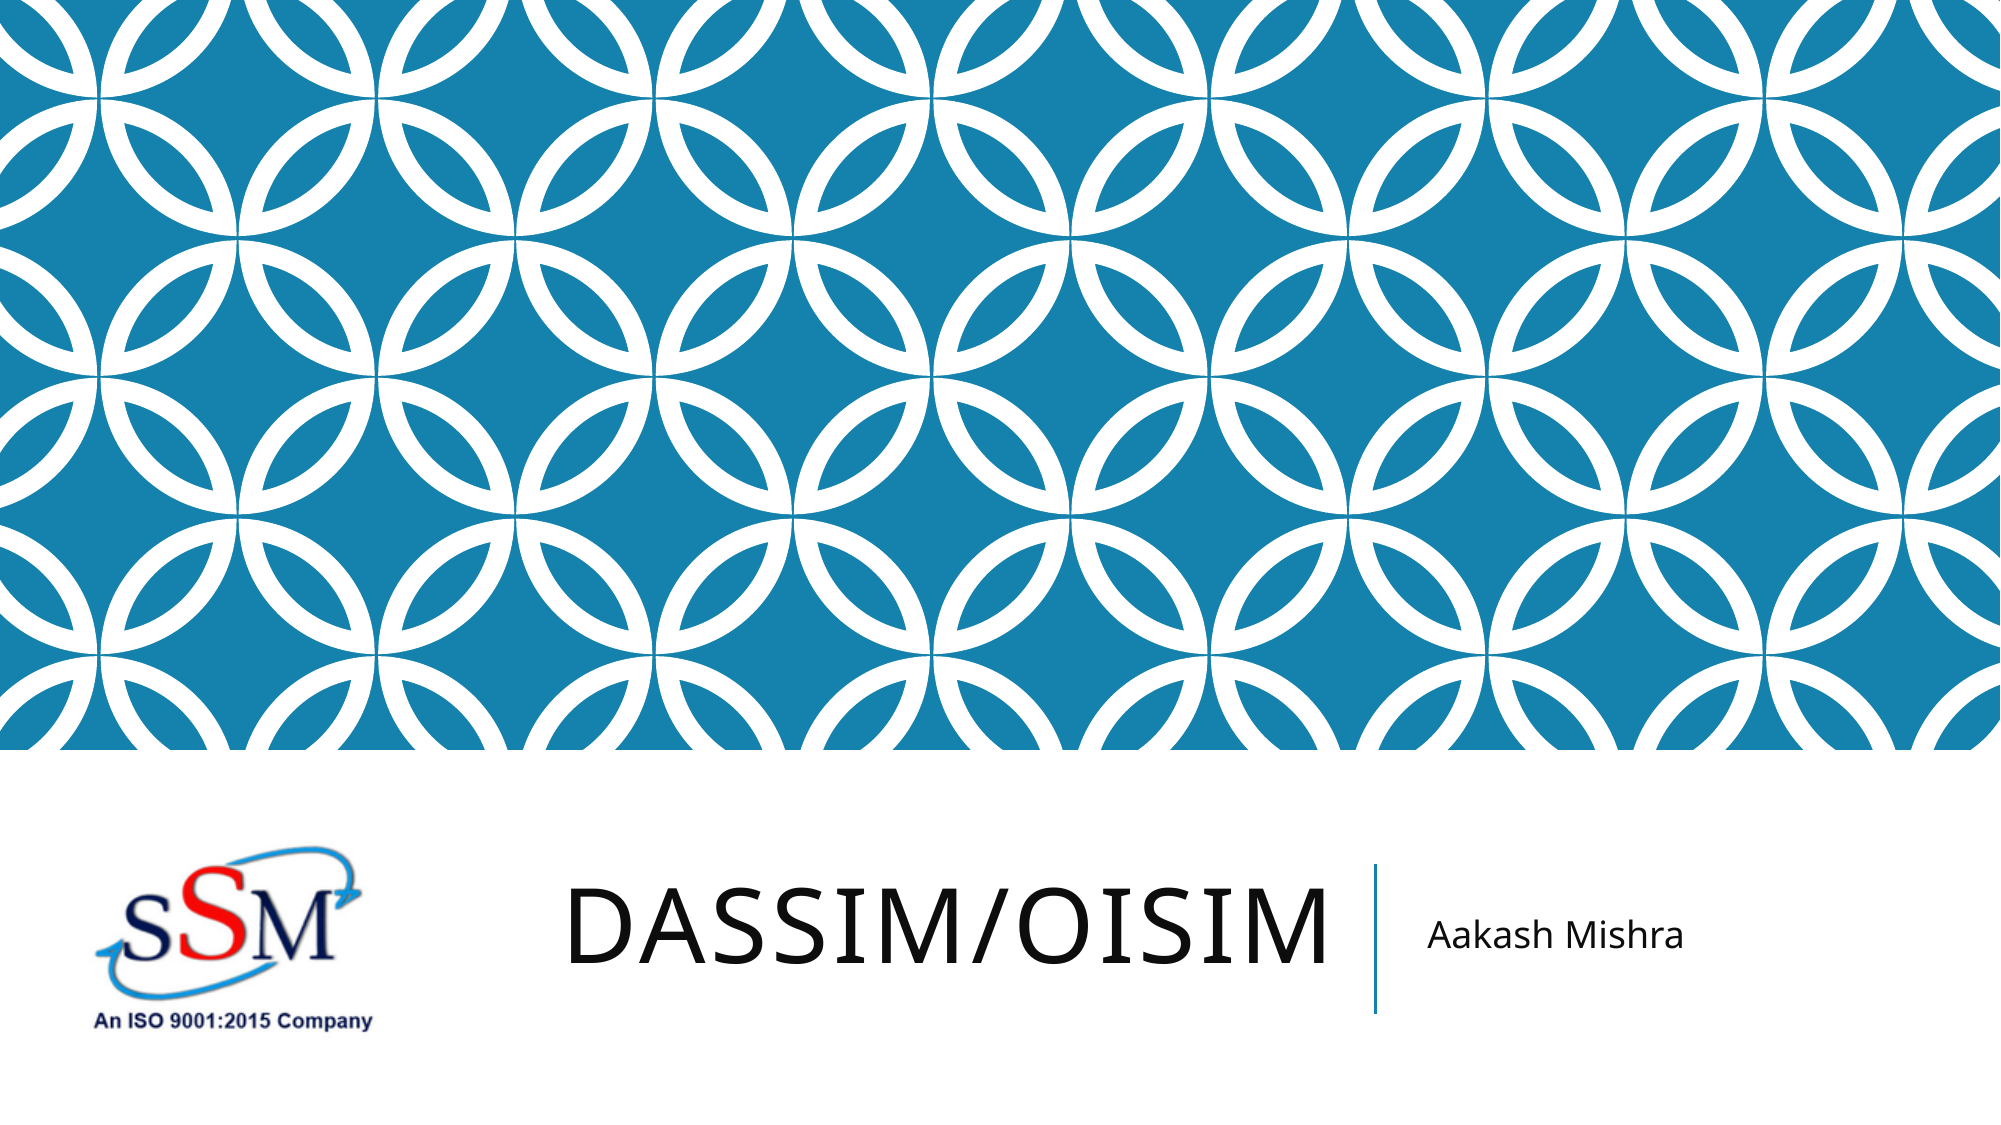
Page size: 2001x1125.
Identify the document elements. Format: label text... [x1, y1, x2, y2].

subtitle Aakash Mishra [1412, 813, 1938, 1054]
picture [74, 777, 388, 1091]
title DASSIM/OISIM [393, 813, 1350, 1054]
